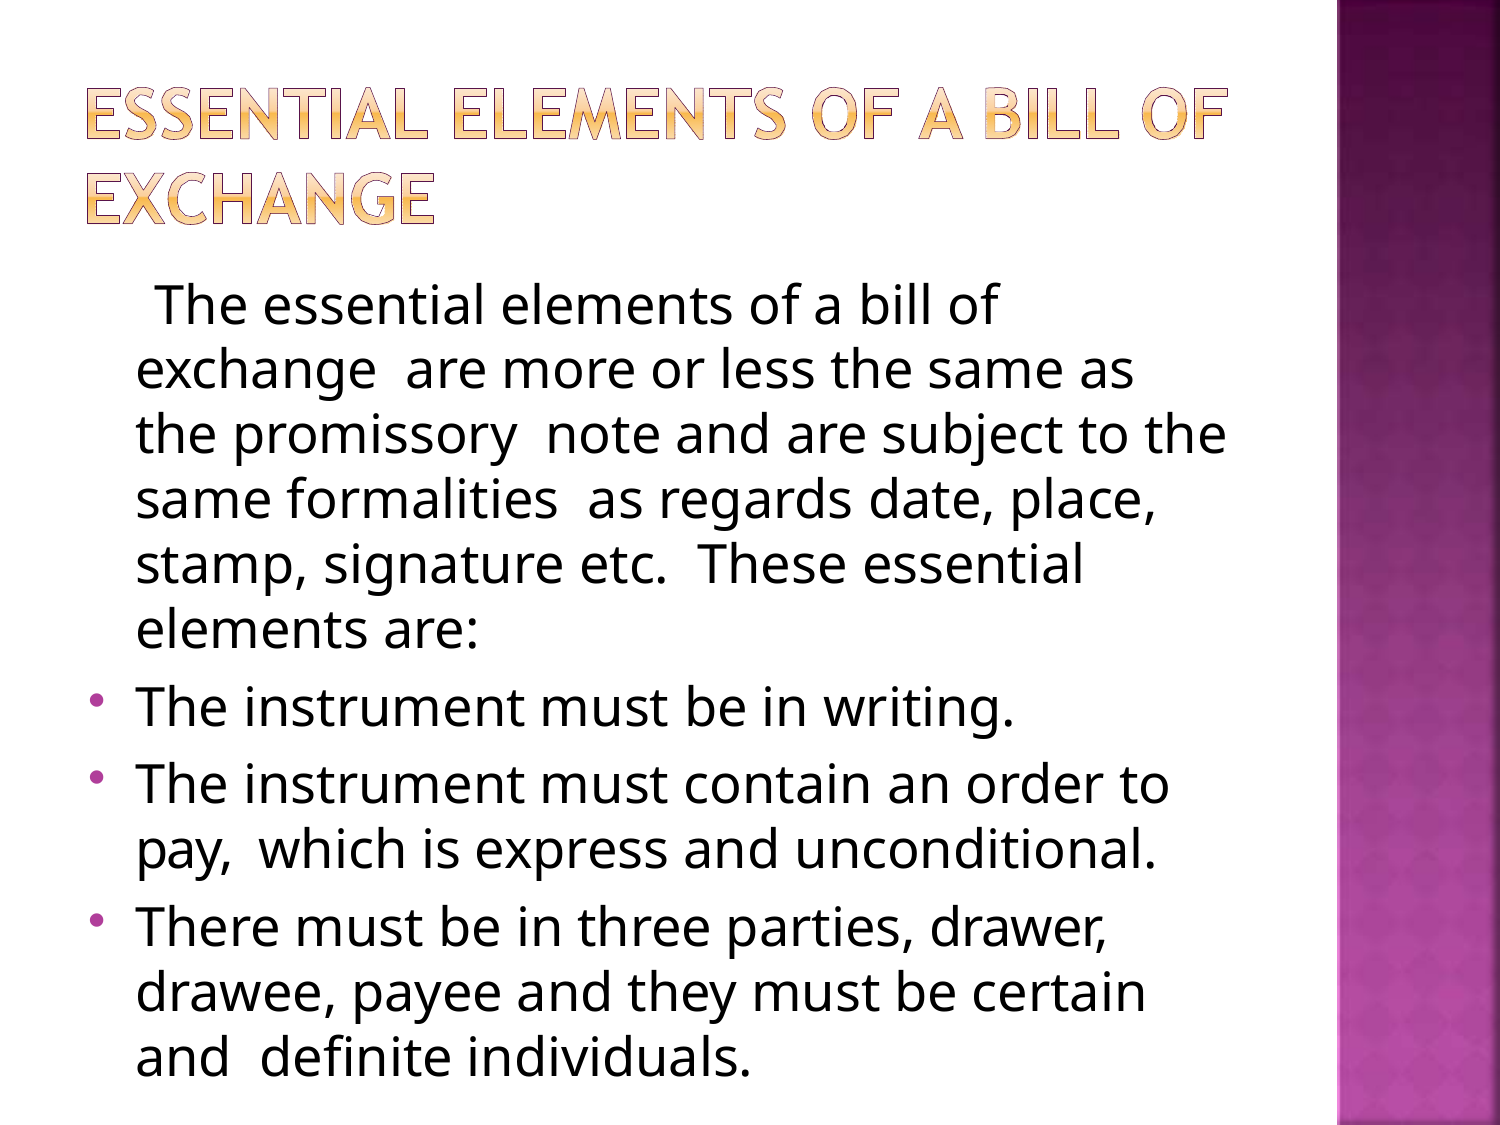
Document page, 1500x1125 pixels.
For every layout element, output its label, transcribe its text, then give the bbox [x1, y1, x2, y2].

text_box [395, 88, 428, 139]
text_box [1086, 88, 1119, 139]
text_box [1194, 88, 1228, 139]
text_box [135, 87, 183, 140]
text_box [168, 172, 207, 225]
text_box [709, 88, 752, 139]
text_box [918, 87, 964, 139]
text_box [626, 88, 659, 139]
text_box [331, 88, 341, 139]
picture [1337, 0, 1500, 1125]
text_box [494, 88, 526, 139]
text_box [256, 172, 302, 224]
text_box [213, 173, 252, 224]
text_box [87, 87, 147, 140]
text_box [283, 88, 326, 139]
text_box [1028, 88, 1038, 139]
text_box [764, 87, 828, 140]
text_box [1047, 88, 1080, 139]
text_box [345, 87, 391, 139]
text_box [200, 88, 233, 139]
text_box [125, 87, 157, 140]
text_box [1169, 87, 1228, 140]
text_box [240, 88, 278, 140]
text_box [864, 88, 898, 139]
text_box [122, 173, 165, 224]
text_box [453, 88, 487, 139]
text_box [87, 173, 121, 224]
text_box [306, 173, 344, 225]
text_box [351, 172, 394, 225]
text_box [178, 172, 370, 225]
text_box [1142, 87, 1187, 140]
text_box [666, 88, 704, 140]
text_box [87, 88, 121, 139]
text_box [839, 87, 1158, 140]
text_box The essential elements of a bill of exchange are more or less the same as the promissory note and are subject to the same formalities as regards date, place, stamp, signature etc. These essential elements are: The instrument must be in writing. The instrument must contain an order to pay, which is express and unconditional. There must be in three parties, drawer, drawee, payee and they must be certain and definite individuals. [87, 267, 1245, 1087]
text_box [87, 172, 185, 225]
text_box [171, 87, 776, 140]
text_box [568, 88, 621, 140]
text_box [361, 172, 434, 225]
text_box [985, 87, 1021, 139]
text_box [754, 87, 786, 140]
text_box [533, 88, 566, 139]
text_box [812, 87, 857, 140]
text_box [161, 87, 193, 140]
text_box [401, 173, 434, 224]
